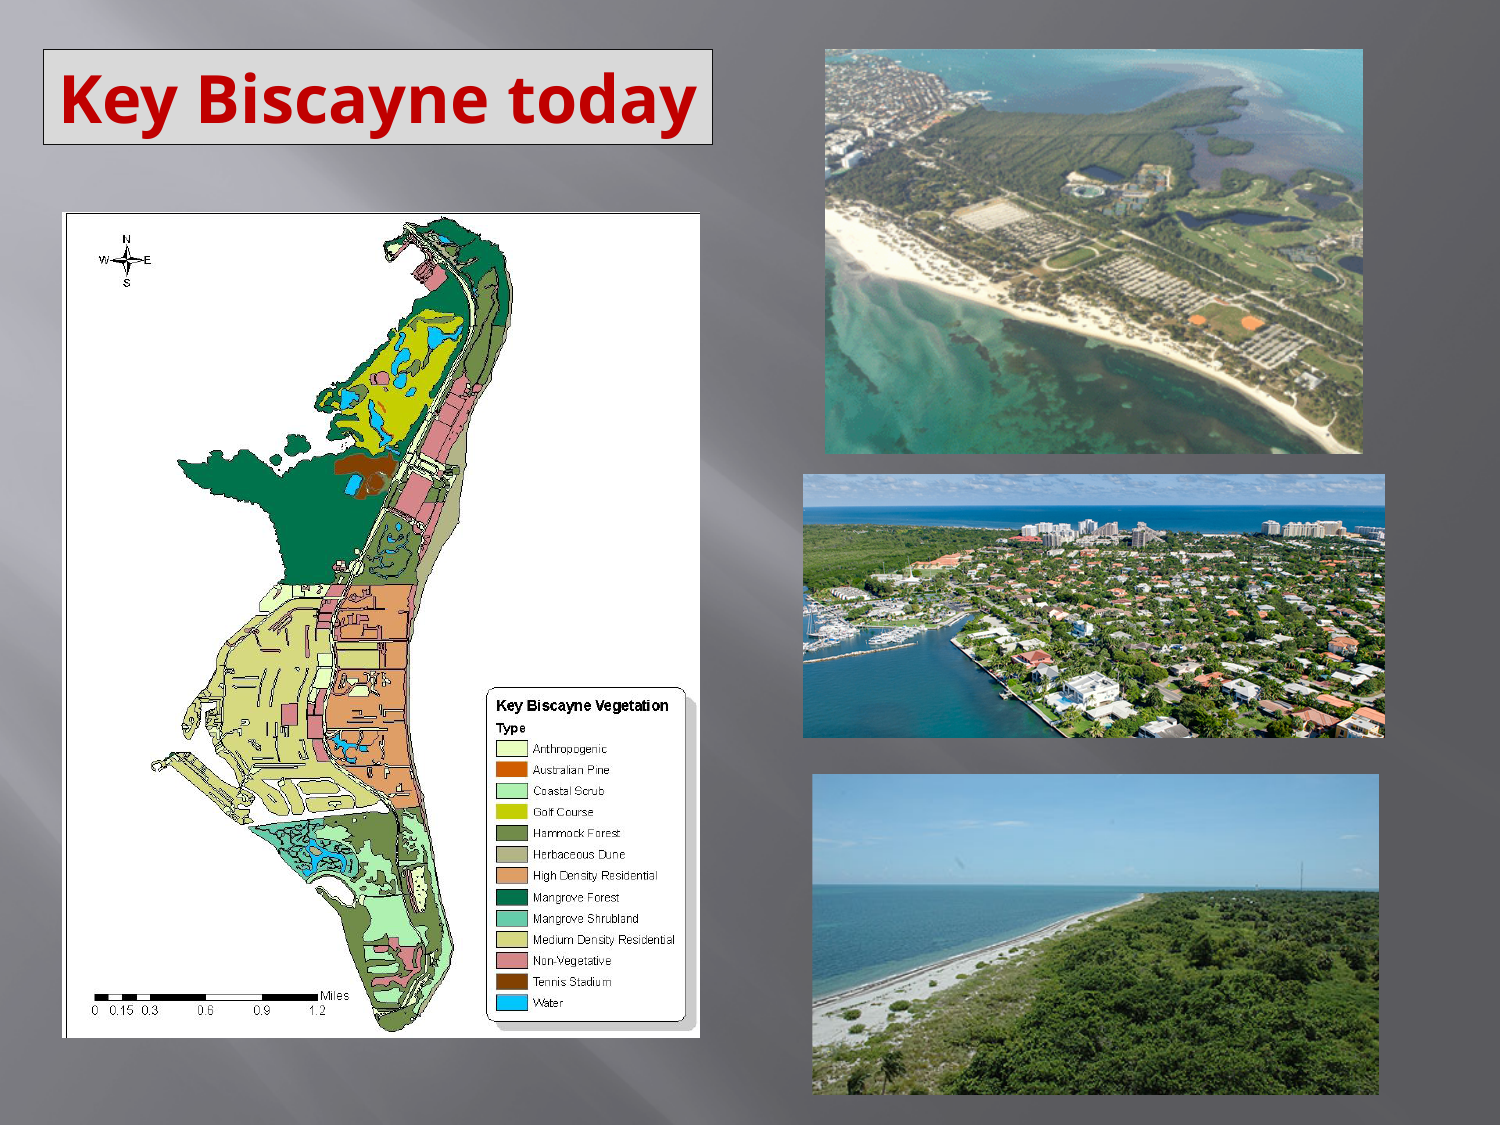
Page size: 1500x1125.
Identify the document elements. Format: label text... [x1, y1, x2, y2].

picture [803, 474, 1385, 738]
picture [812, 774, 1380, 1095]
picture [62, 212, 701, 1038]
text_box Key Biscayne today [43, 49, 713, 145]
picture [824, 49, 1363, 454]
